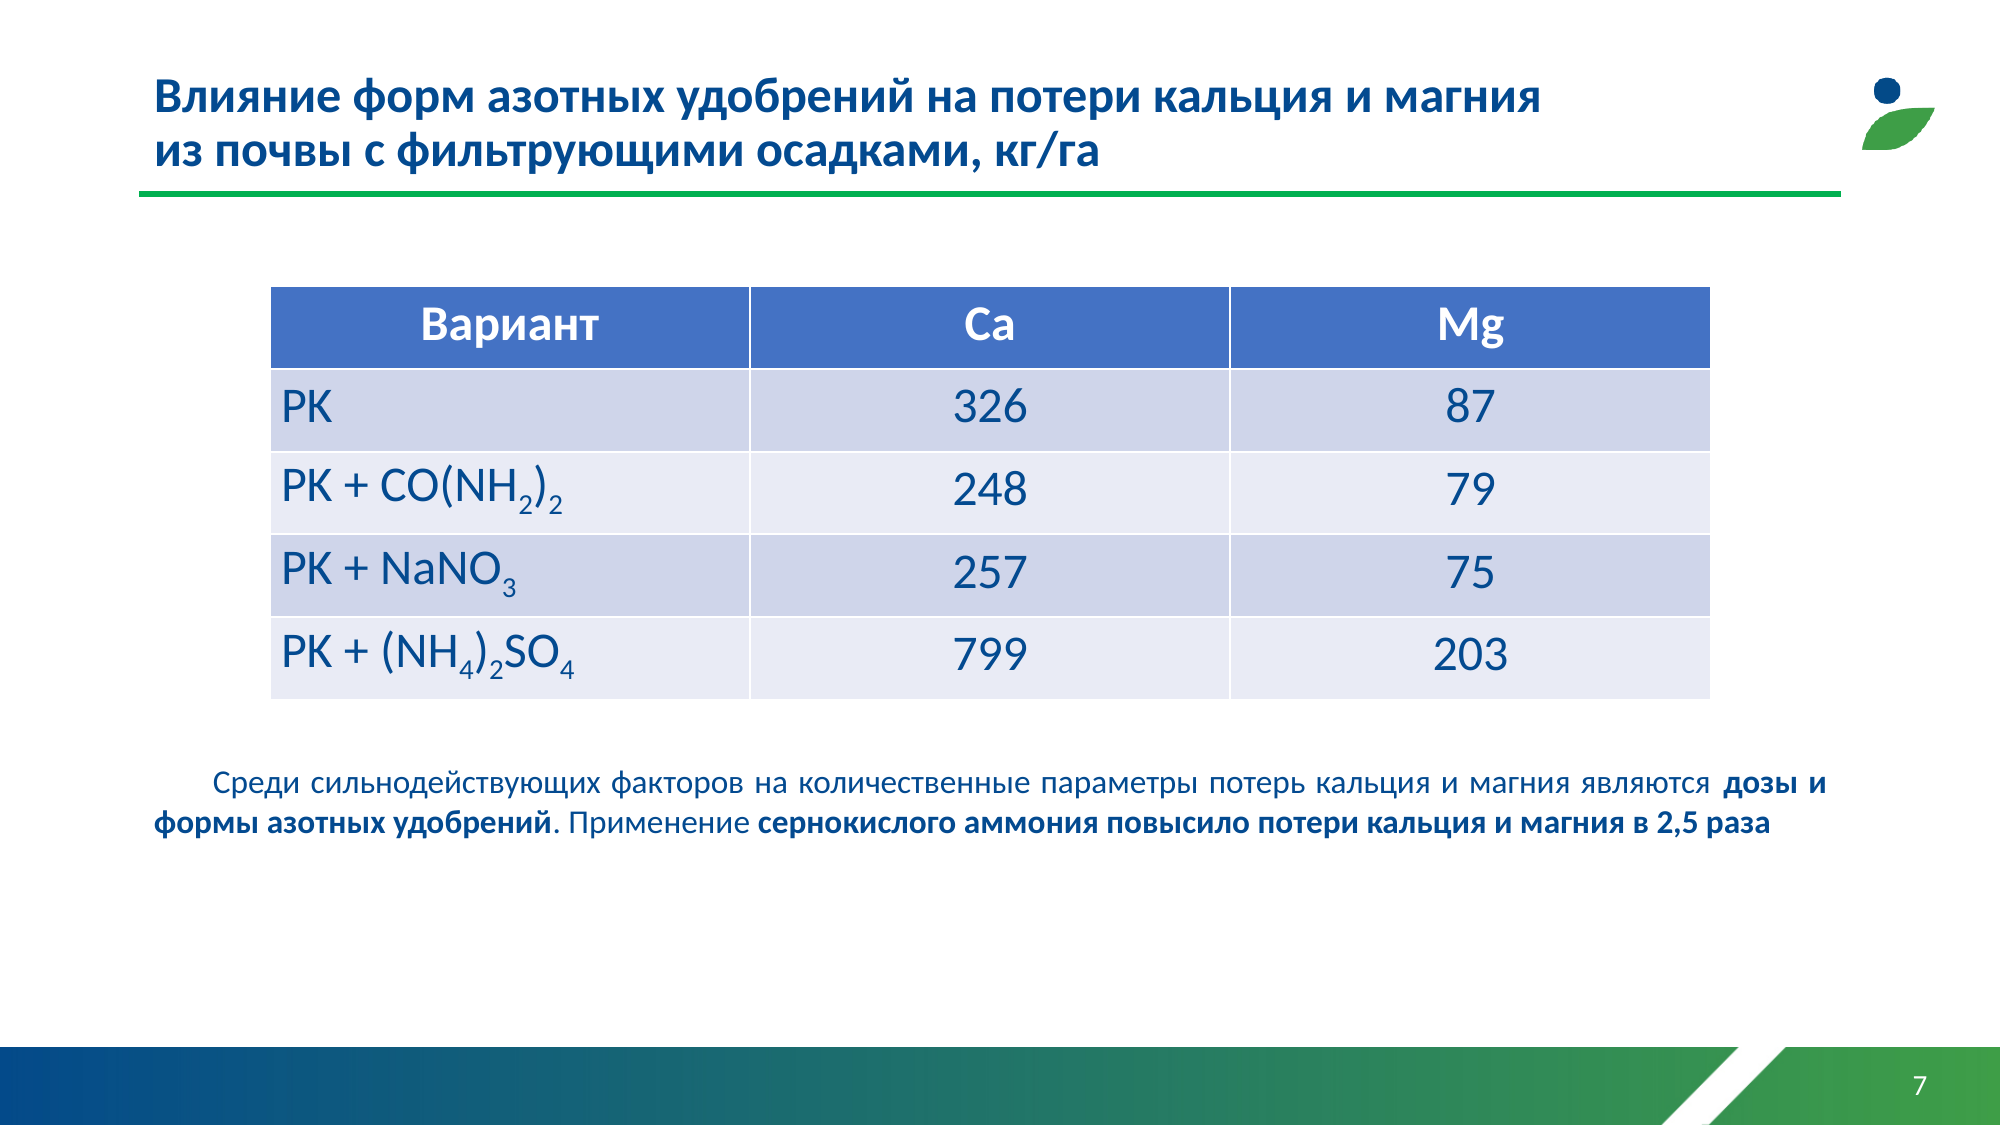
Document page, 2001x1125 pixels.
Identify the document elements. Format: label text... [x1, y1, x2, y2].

table_cell 326 [751, 370, 1229, 451]
text_box Среди сильнодействующих факторов на количественные параметры потерь кальция и магния являются дозы и формы азотных удобрений. Применение сернокислого аммония повысило потери кальция и магния в 2,5 раза [139, 752, 1842, 847]
table_cell PK + (NH4)2SO4 [271, 618, 749, 699]
table_cell PK + CO(NH2)2 [271, 453, 749, 533]
picture [1840, 53, 1952, 175]
table_cell 248 [751, 453, 1229, 533]
table_cell 203 [1231, 618, 1710, 699]
table_cell PK [271, 370, 749, 451]
table_header Ca [751, 287, 1229, 368]
table_cell 257 [751, 535, 1229, 616]
picture [0, 1047, 2000, 1125]
title Влияние форм азотных удобрений на потери кальция и магния из почвы с фильтрующими осадками, кг/га [139, 59, 1783, 185]
table_cell 799 [751, 618, 1229, 699]
table_header Вариант [271, 287, 749, 368]
table_cell 79 [1231, 453, 1710, 533]
table_cell 87 [1231, 370, 1710, 451]
table_cell 75 [1231, 535, 1710, 616]
table_header Mg [1231, 287, 1710, 368]
table_cell PK + NaNO3 [271, 535, 749, 616]
slide_number 7 [1492, 1053, 1943, 1114]
